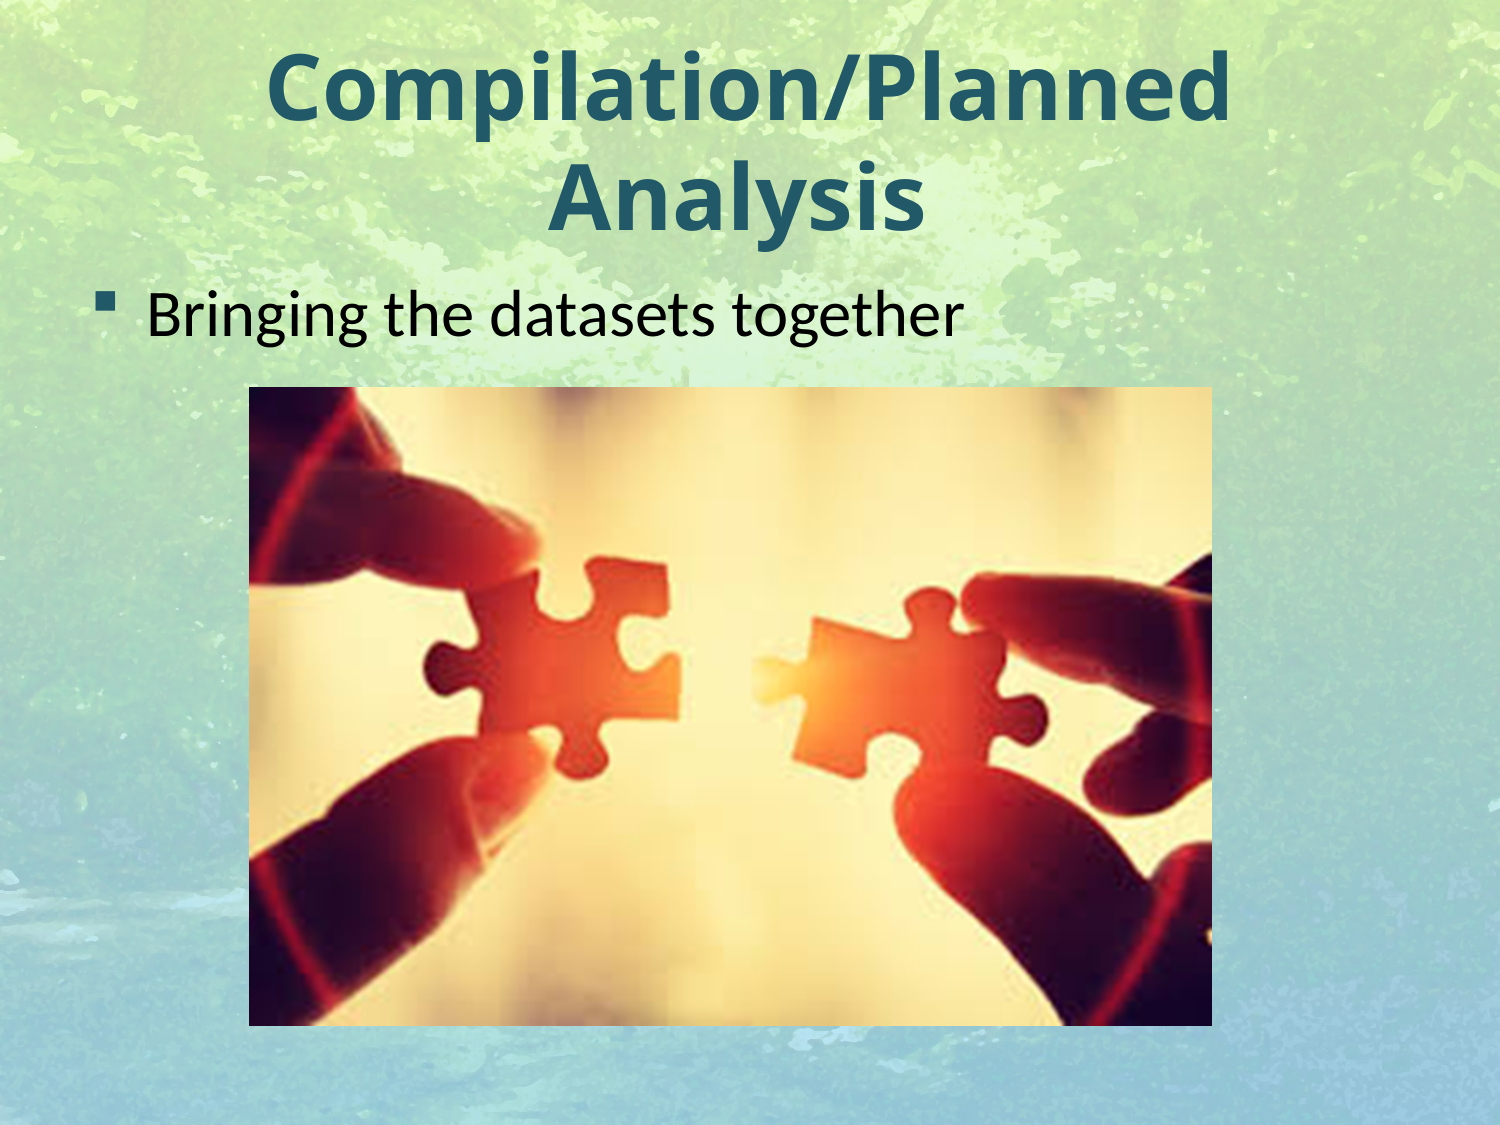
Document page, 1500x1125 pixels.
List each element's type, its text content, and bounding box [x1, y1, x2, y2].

title Compilation/Planned Analysis [75, 45, 1425, 233]
list Bringing the datasets together [75, 262, 1425, 1005]
picture [0, 0, 1500, 1125]
